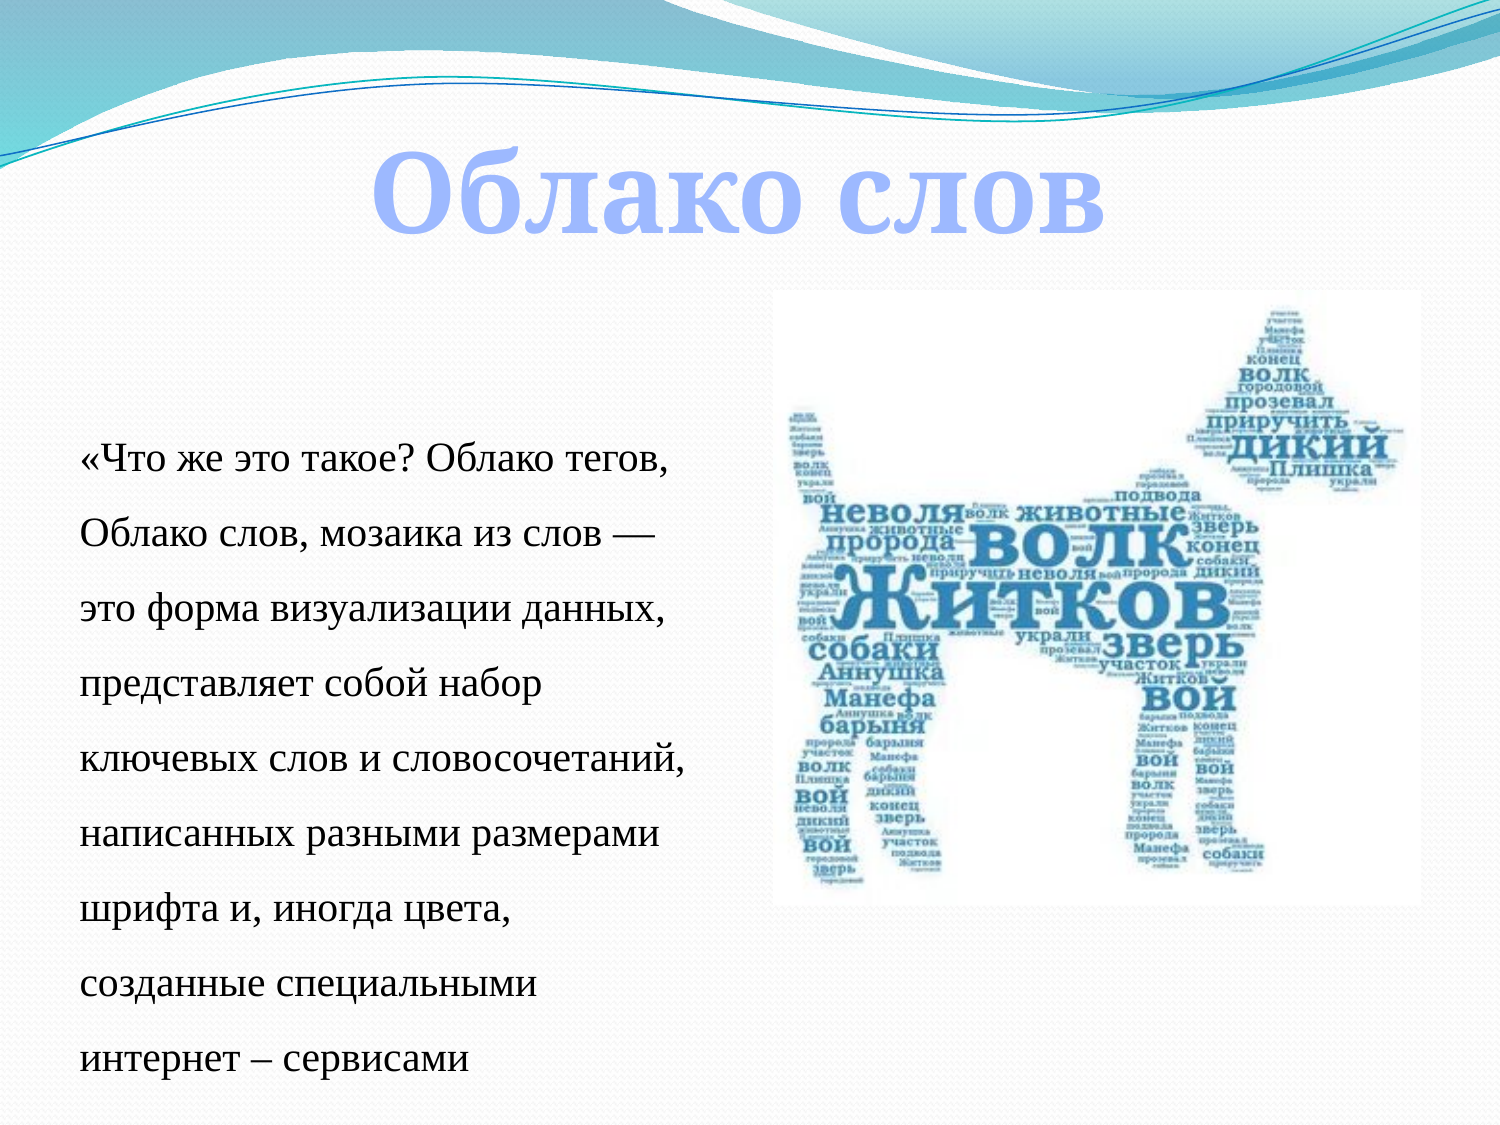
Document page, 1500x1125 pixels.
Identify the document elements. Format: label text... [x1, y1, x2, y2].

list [773, 290, 1421, 906]
text_box Облако слов [324, 113, 1152, 264]
text_box «Что же это такое? Облако тегов, Облако слов, мозаика из слов — это форма визуализации данных, представляет собой набор ключевых слов и словосочетаний, написанных разными размерами шрифта и, иногда цвета, созданные специальными интернет – сервисами [64, 397, 703, 1087]
